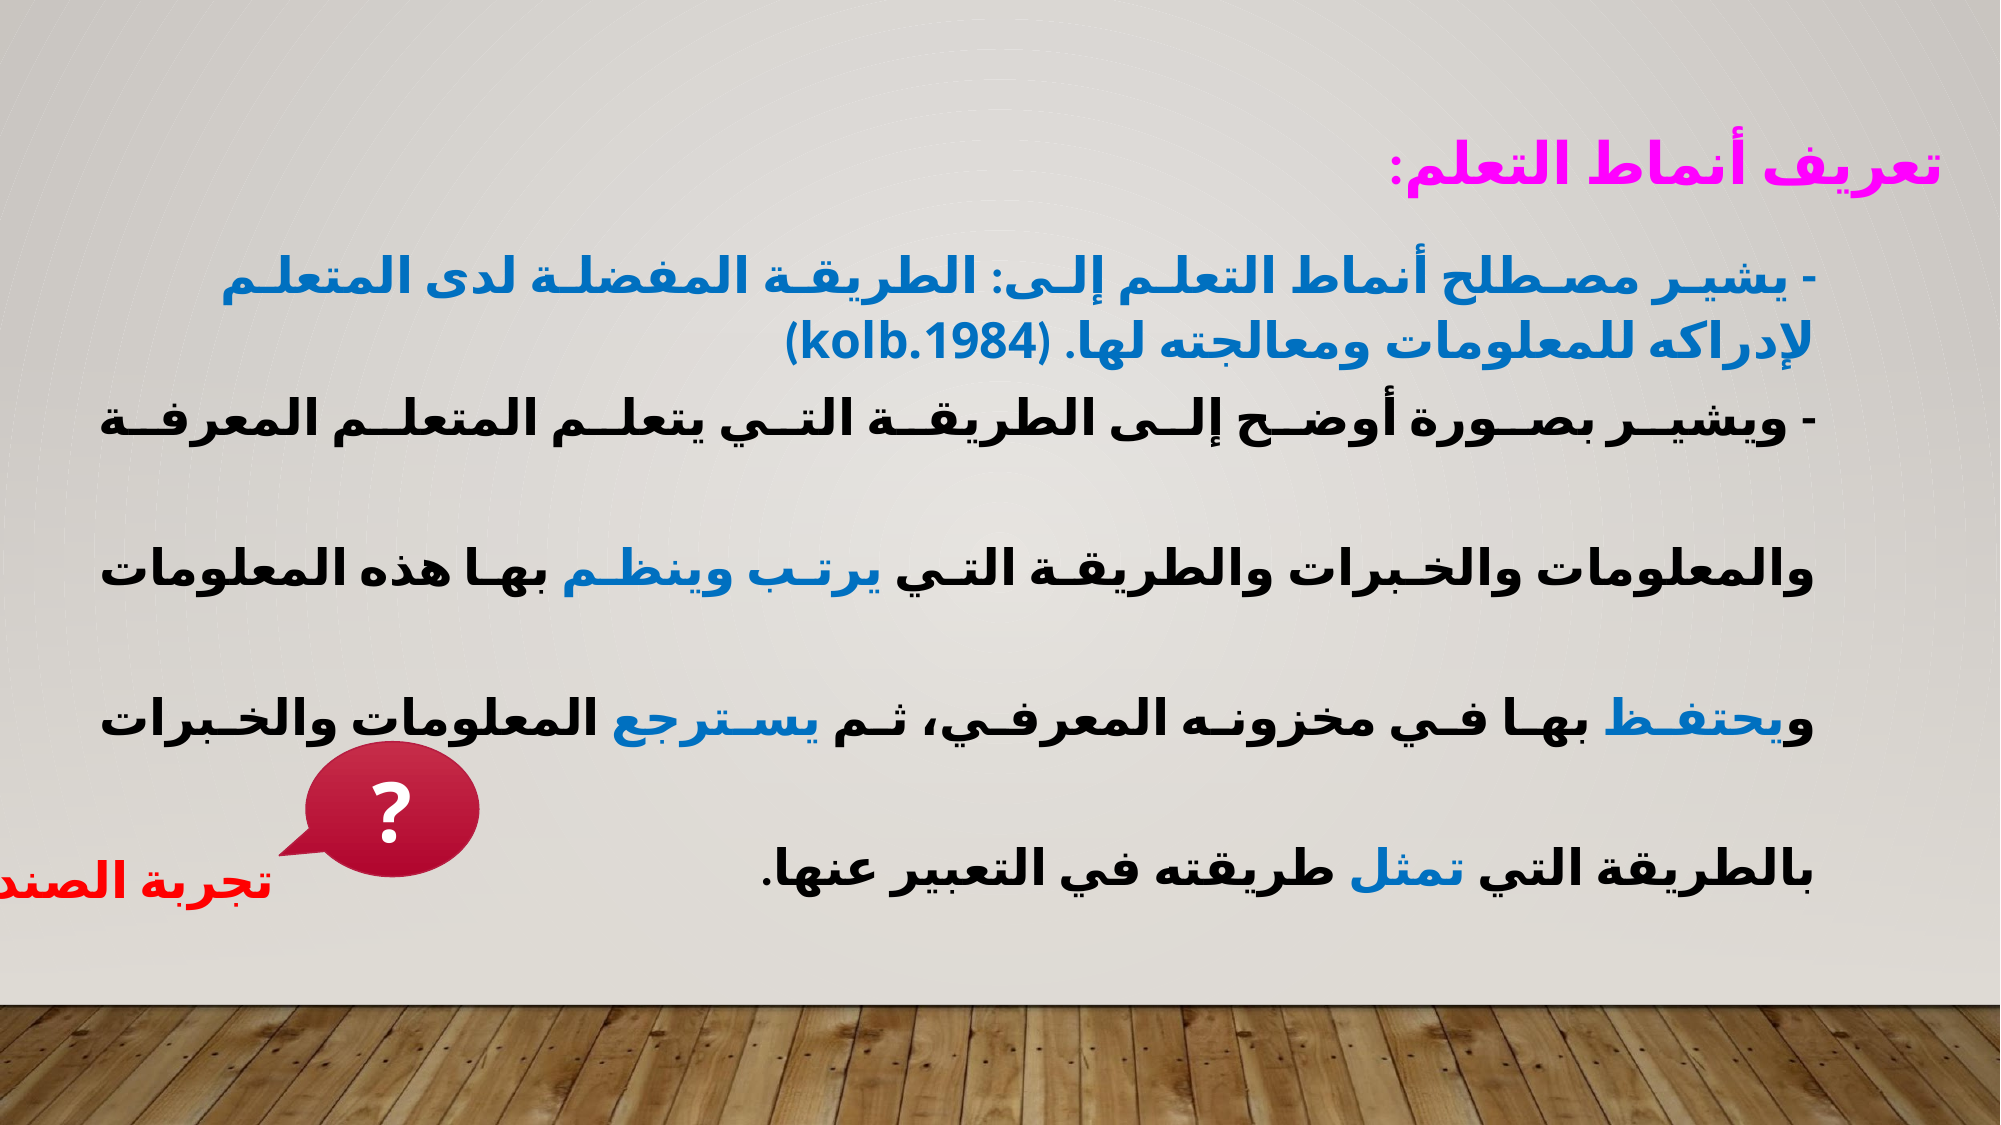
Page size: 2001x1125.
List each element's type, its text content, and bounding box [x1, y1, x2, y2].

text_box تجربة الصندوق [0, 836, 290, 916]
text_box تعريف أنماط التعلم: [957, 113, 1959, 204]
picture [0, 1005, 2000, 1125]
text_box - يشير مصطلح أنماط التعلم إلى: الطريقة المفضلة لدى المتعلم لإدراكه للمعلومات ومعالجته لها. (kolb.1984) [204, 232, 1832, 288]
text_box ? [279, 741, 479, 877]
text_box - ويشير بصورة أوضح إلى الطريقة التي يتعلم المتعلم المعرفة والمعلومات والخبرات والطريقة التي يرتب وينظم بها هذه المعلومات ويحتفظ بها في مخزونه المعرفي، ثم يسترجع المعلومات والخبرات بالطريقة التي تمثل طريقته في التعبير عنها. [84, 288, 1832, 904]
